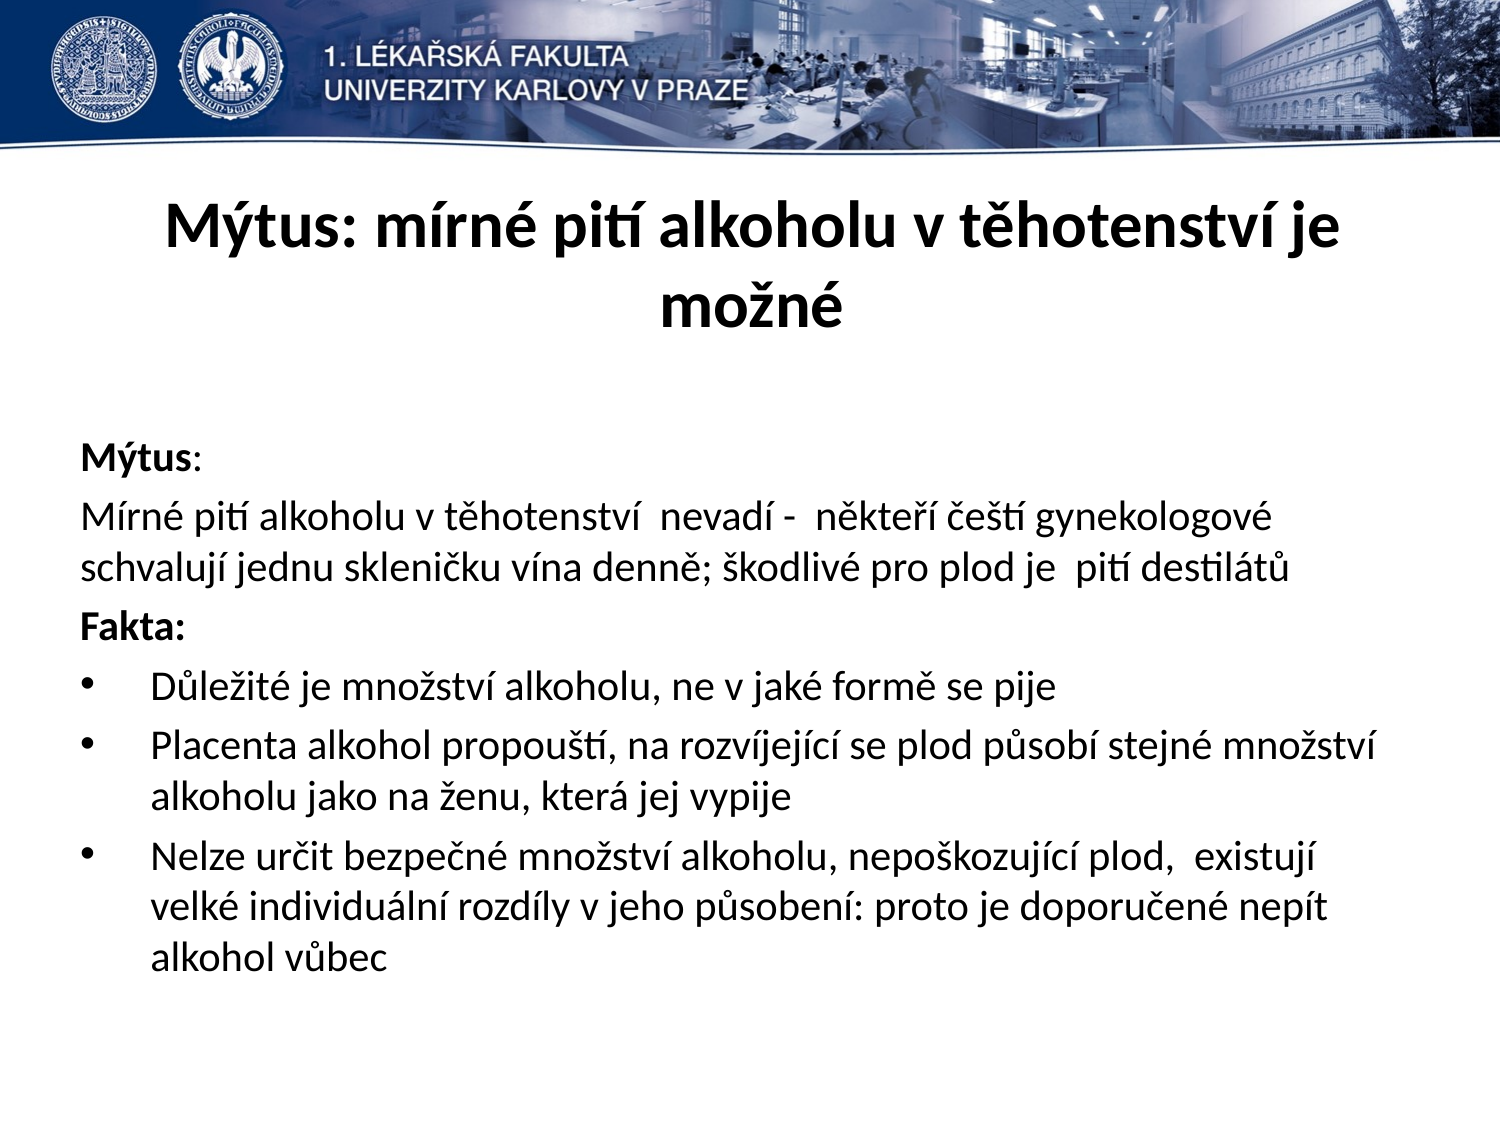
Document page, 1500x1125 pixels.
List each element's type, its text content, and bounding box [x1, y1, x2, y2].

picture [0, 0, 1500, 1125]
title Mýtus: mírné pití alkoholu v těhotenství je možné [76, 208, 1427, 315]
list Mýtus: Mírné pití alkoholu v těhotenství nevadí - někteří čeští gynekologové schvalují jednu skleničku vína denně; škodlivé pro plod je pití destilátů Fakta: Důležité je množství alkoholu, ne v jaké formě se pije Placenta alkohol propouští, na rozvíjející se plod působí stejné množství alkoholu jako na ženu, která jej vypije Nelze určit bezpečné množství alkoholu, nepoškozující plod, existují velké individuální rozdíly v jeho působení: proto je doporučené nepít alkohol vůbec [64, 361, 1415, 988]
